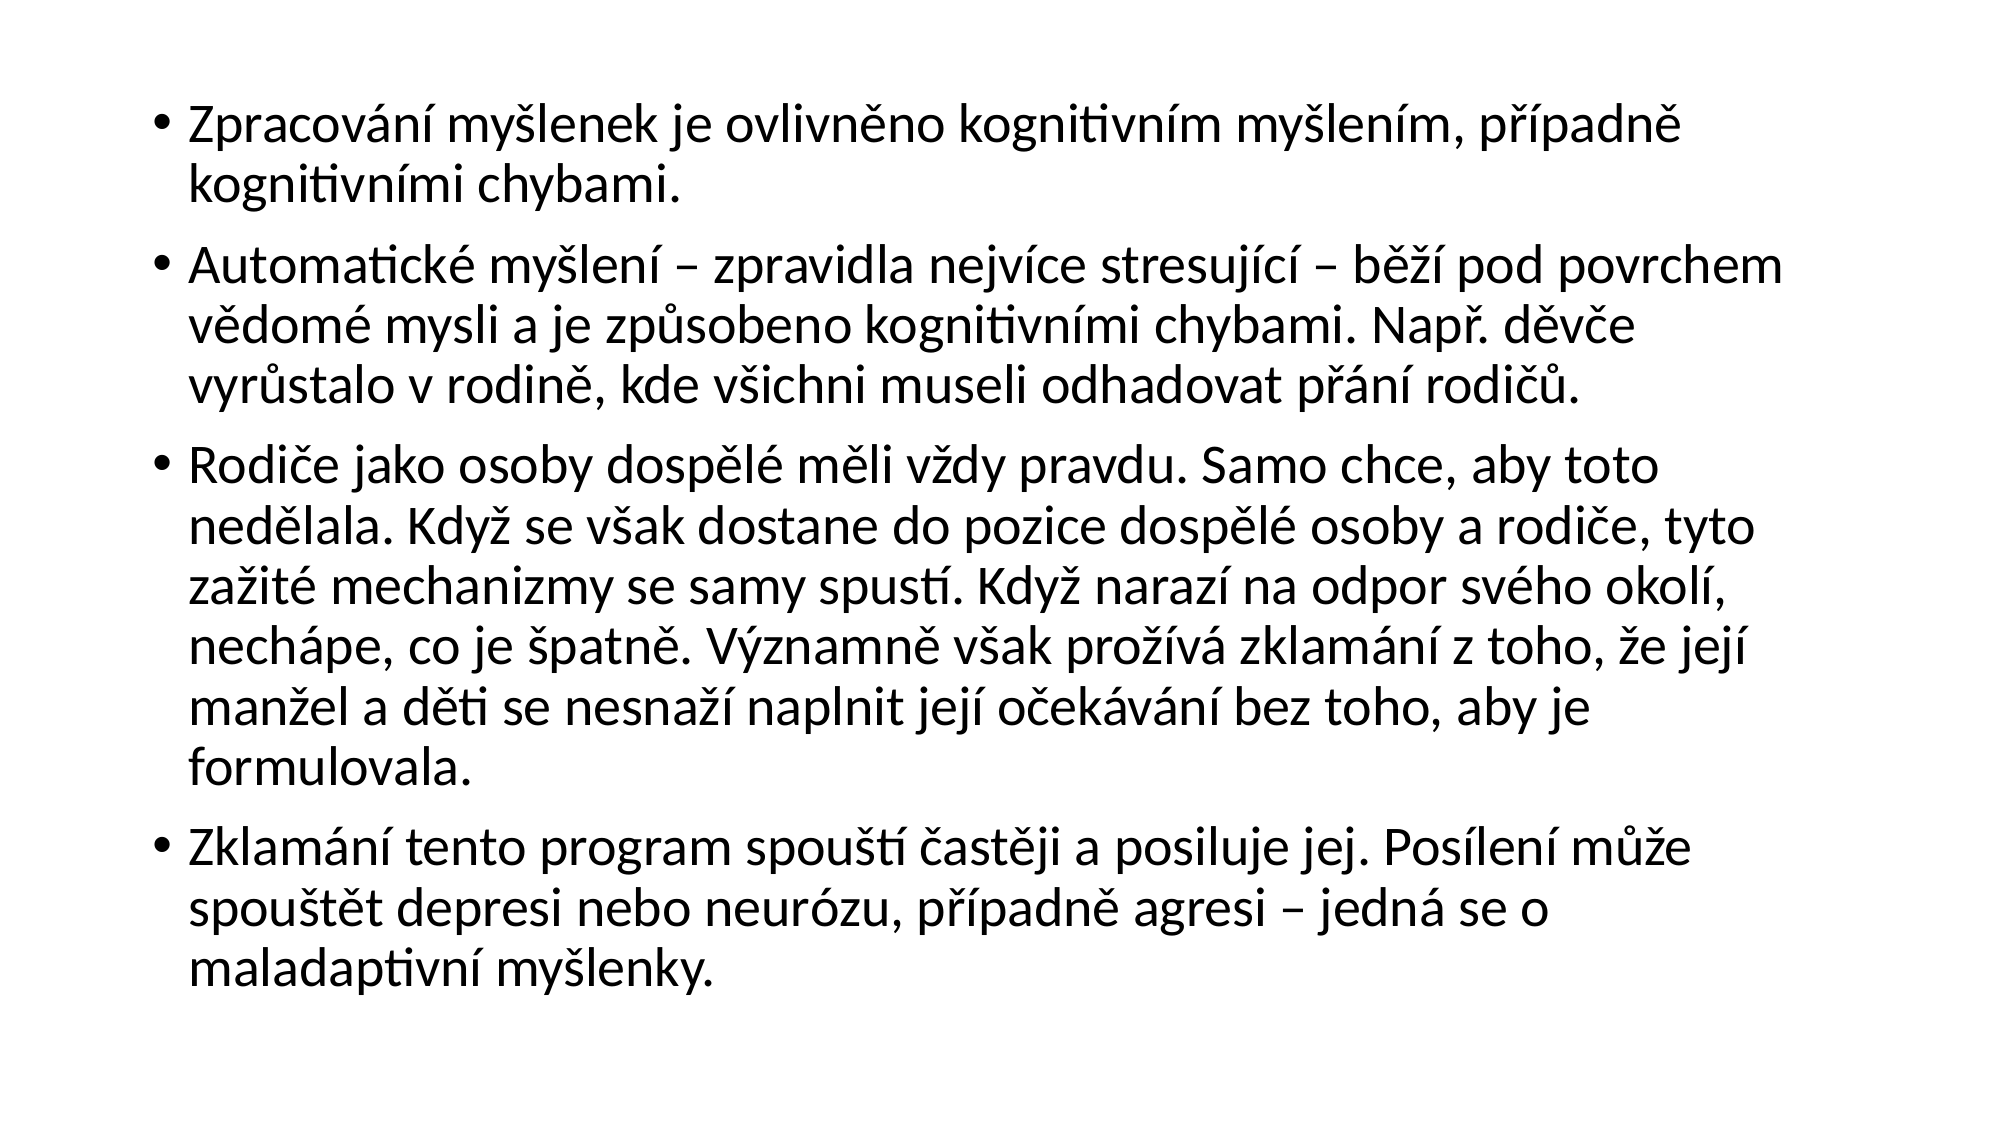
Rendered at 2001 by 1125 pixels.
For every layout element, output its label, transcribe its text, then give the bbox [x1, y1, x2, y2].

list Zpracování myšlenek je ovlivněno kognitivním myšlením, případně kognitivními chybami. Automatické myšlení – zpravidla nejvíce stresující – běží pod povrchem vědomé mysli a je způsobeno kognitivními chybami. Např. děvče vyrůstalo v rodině, kde všichni museli odhadovat přání rodičů. Rodiče jako osoby dospělé měli vždy pravdu. Samo chce, aby toto nedělala. Když se však dostane do pozice dospělé osoby a rodiče, tyto zažité mechanizmy se samy spustí. Když narazí na odpor svého okolí, nechápe, co je špatně. Významně však prožívá zklamání z toho, že její manžel a děti se nesnaží naplnit její očekávání bez toho, aby je formulovala. Zklamání tento program spouští častěji a posiluje jej. Posílení může spouštět depresi nebo neurózu, případně agresi – jedná se o maladaptivní myšlenky. [137, 86, 1863, 1014]
